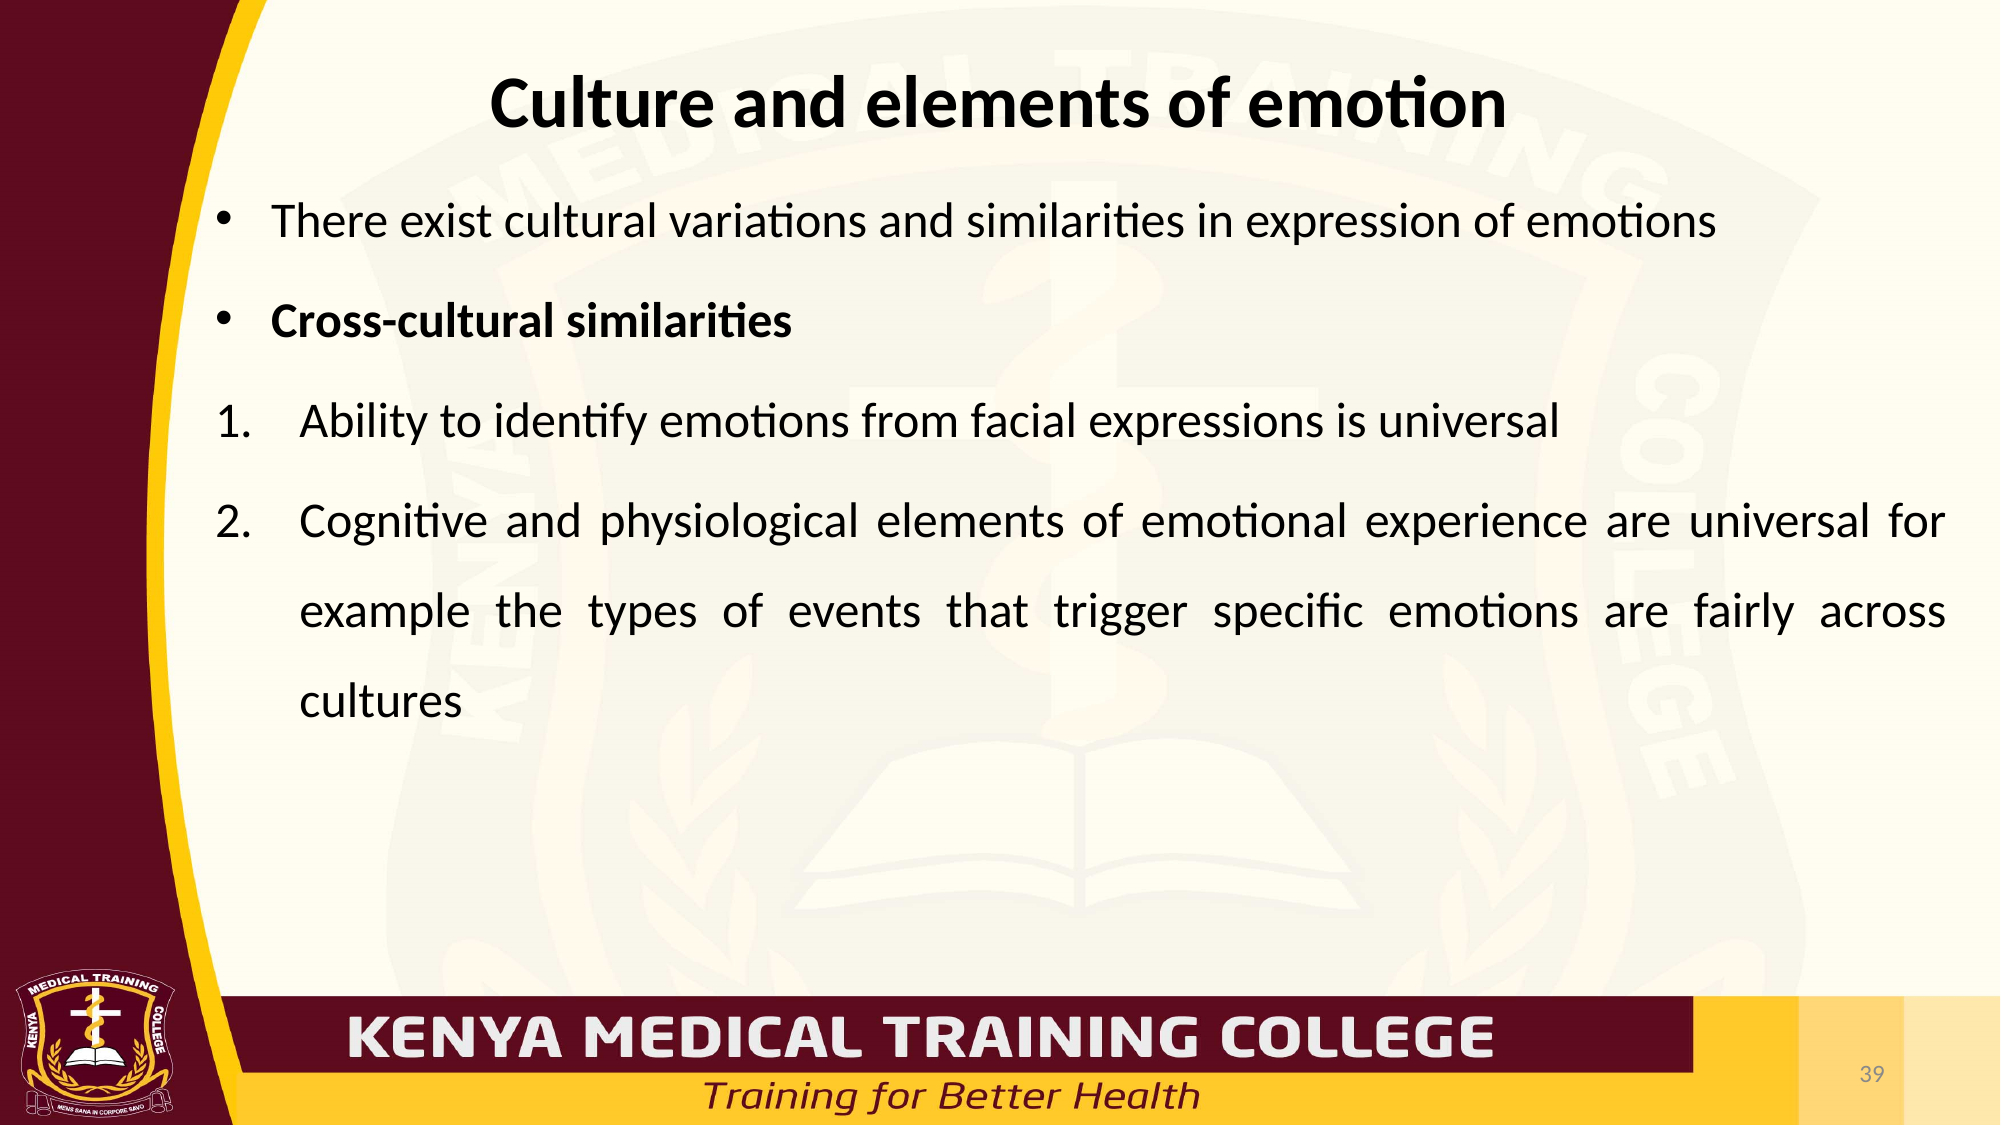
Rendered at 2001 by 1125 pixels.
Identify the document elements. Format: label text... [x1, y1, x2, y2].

picture [0, 0, 2001, 1125]
title Culture and elements of emotion [324, 45, 1675, 149]
list There exist cultural variations and similarities in expression of emotions Cross-cultural similarities Ability to identify emotions from facial expressions is universal Cognitive and physiological elements of emotional experience are universal for example the types of events that trigger specific emotions are fairly across cultures [200, 149, 1963, 1088]
slide_number 39 [1433, 1042, 1900, 1103]
